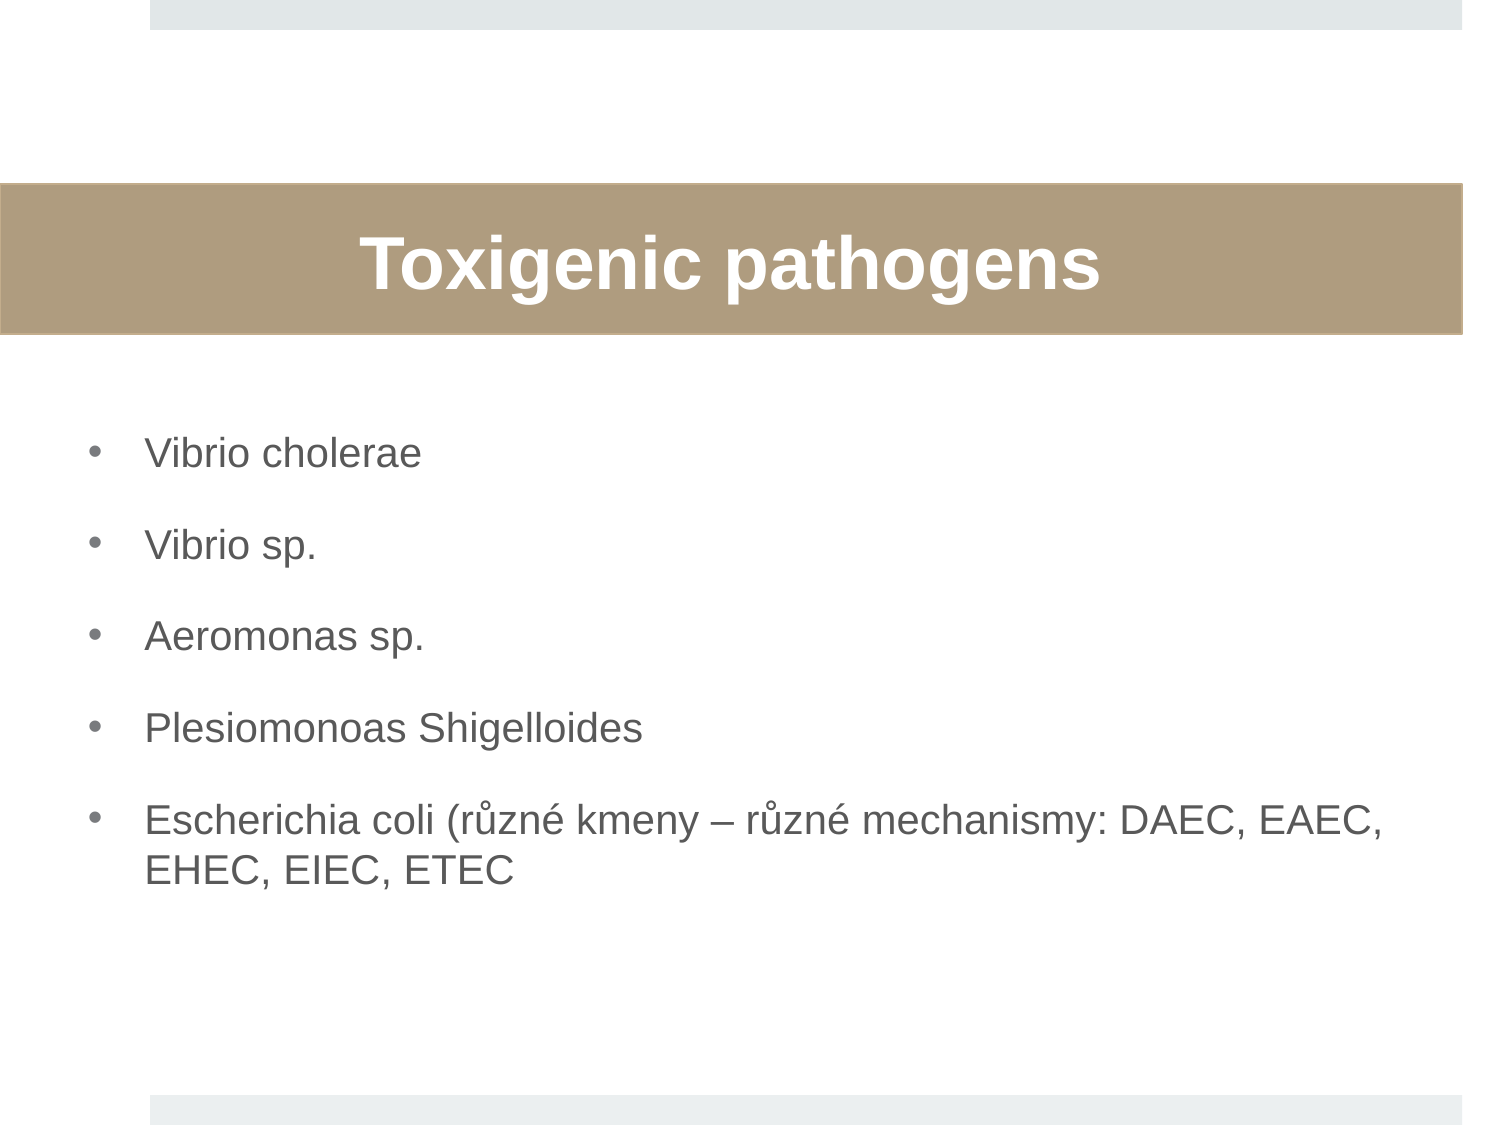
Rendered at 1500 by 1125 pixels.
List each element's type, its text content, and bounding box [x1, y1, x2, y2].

list Vibrio cholerae Vibrio sp. Aeromonas sp. Plesiomonoas Shigelloides Escherichia coli (různé kmeny – různé mechanismy: DAEC, EAEC, EHEC, EIEC, ETEC [87, 425, 1432, 1029]
title Toxigenic pathogens [0, 183, 1463, 335]
